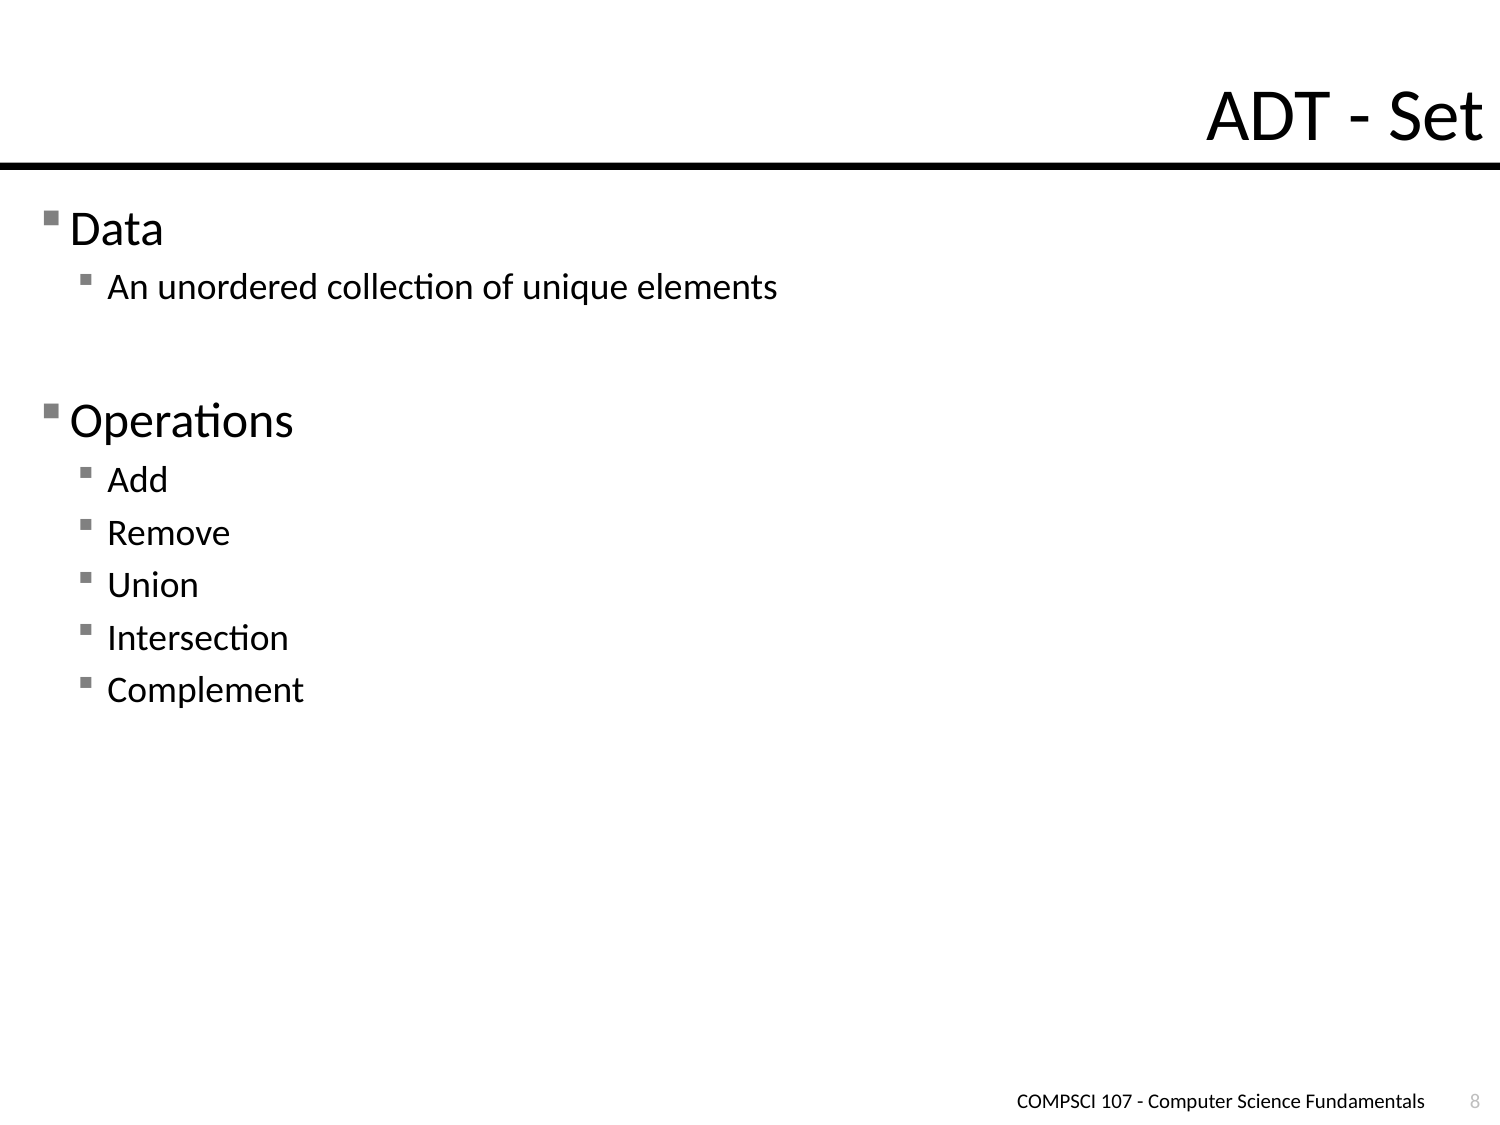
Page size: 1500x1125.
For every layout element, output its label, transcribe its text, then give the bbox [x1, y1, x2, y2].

title ADT - Set [0, 0, 1500, 163]
slide_number 8 [1437, 1087, 1500, 1113]
footer COMPSCI 107 - Computer Science Fundamentals [725, 1087, 1425, 1113]
list Data An unordered collection of unique elements Operations Add Remove Union Intersection Complement [24, 187, 1475, 1075]
